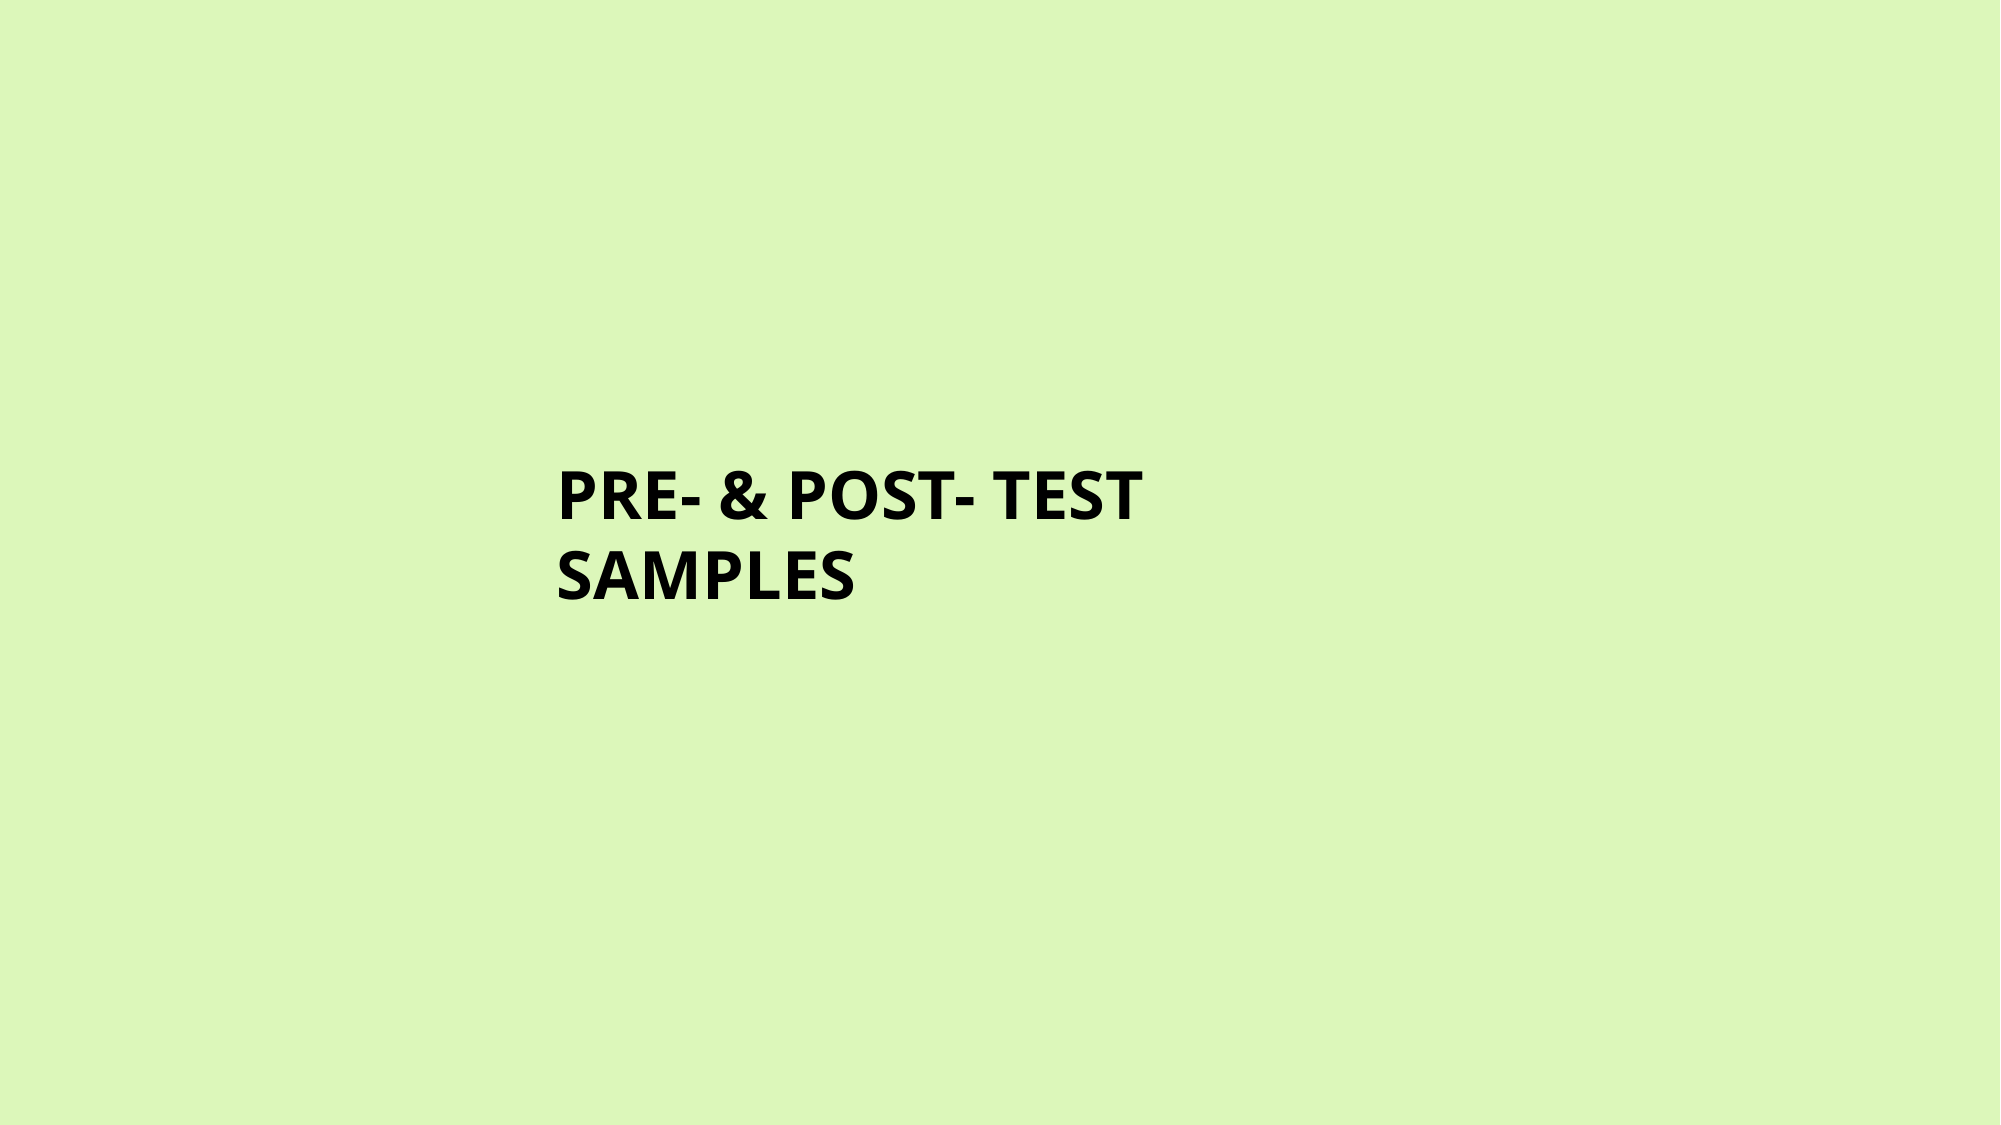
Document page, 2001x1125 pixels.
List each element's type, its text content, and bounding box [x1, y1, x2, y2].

title PRE- & POST- TEST SAMPLES [541, 437, 1458, 629]
